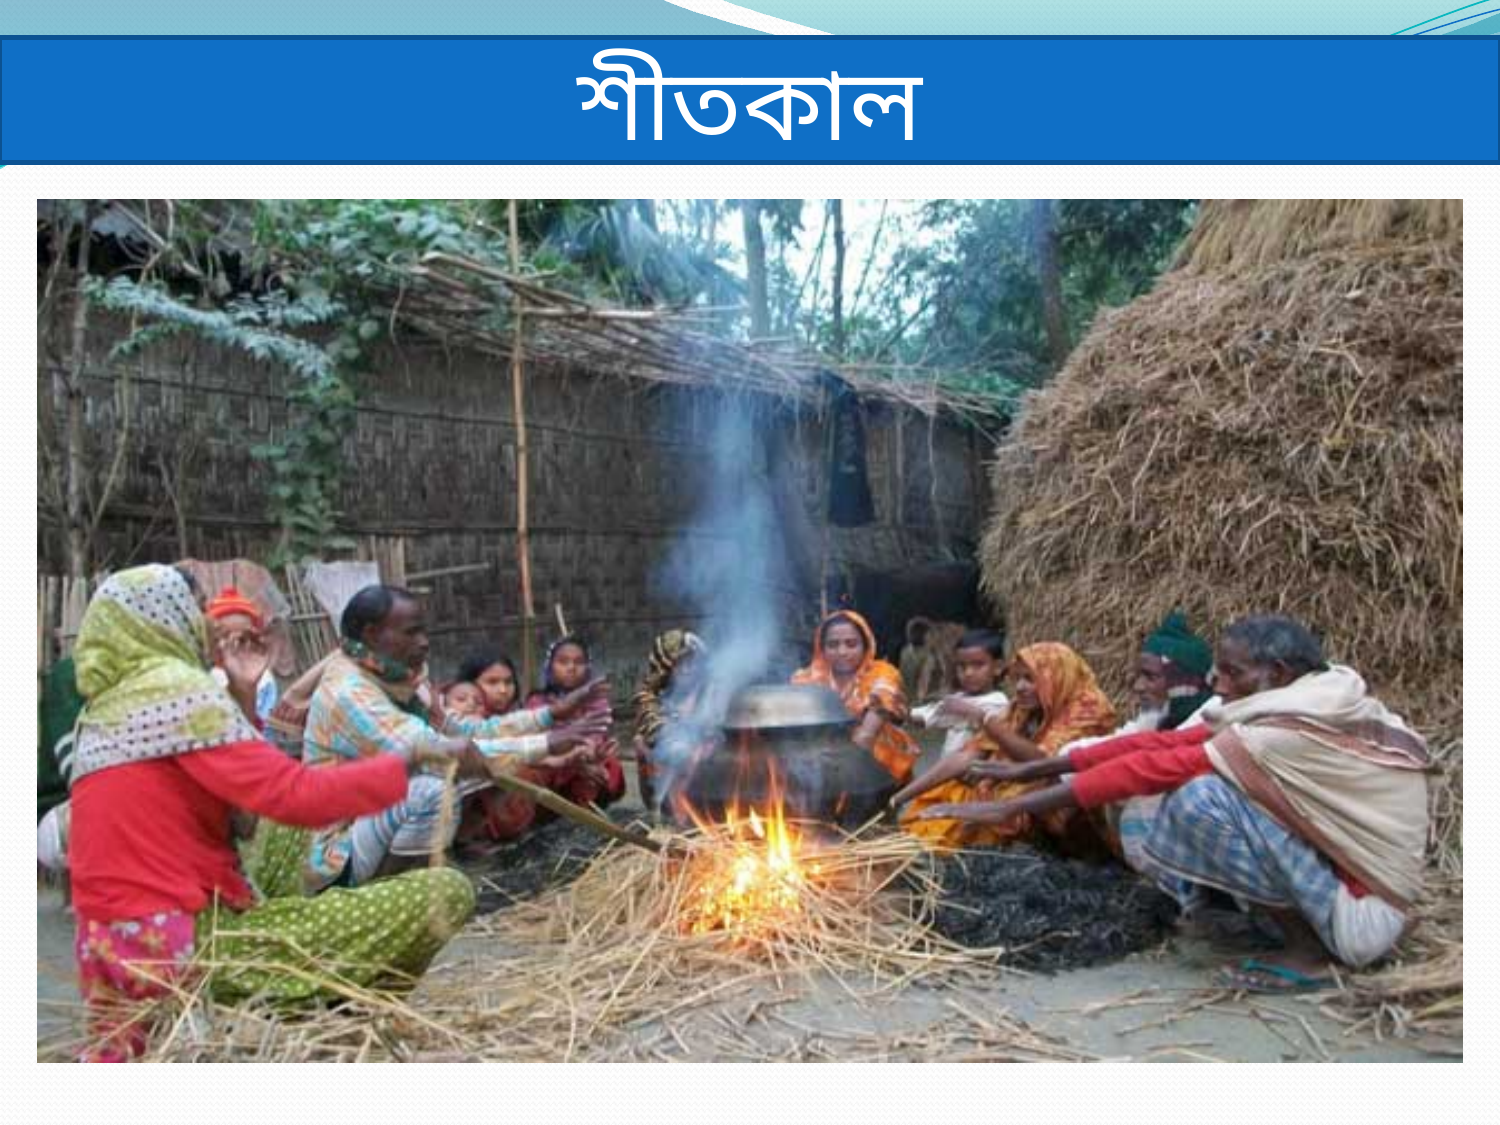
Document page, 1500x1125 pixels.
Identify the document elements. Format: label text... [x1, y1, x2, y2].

picture [37, 199, 1463, 1063]
text_box শীতকাল [0, 35, 1500, 165]
